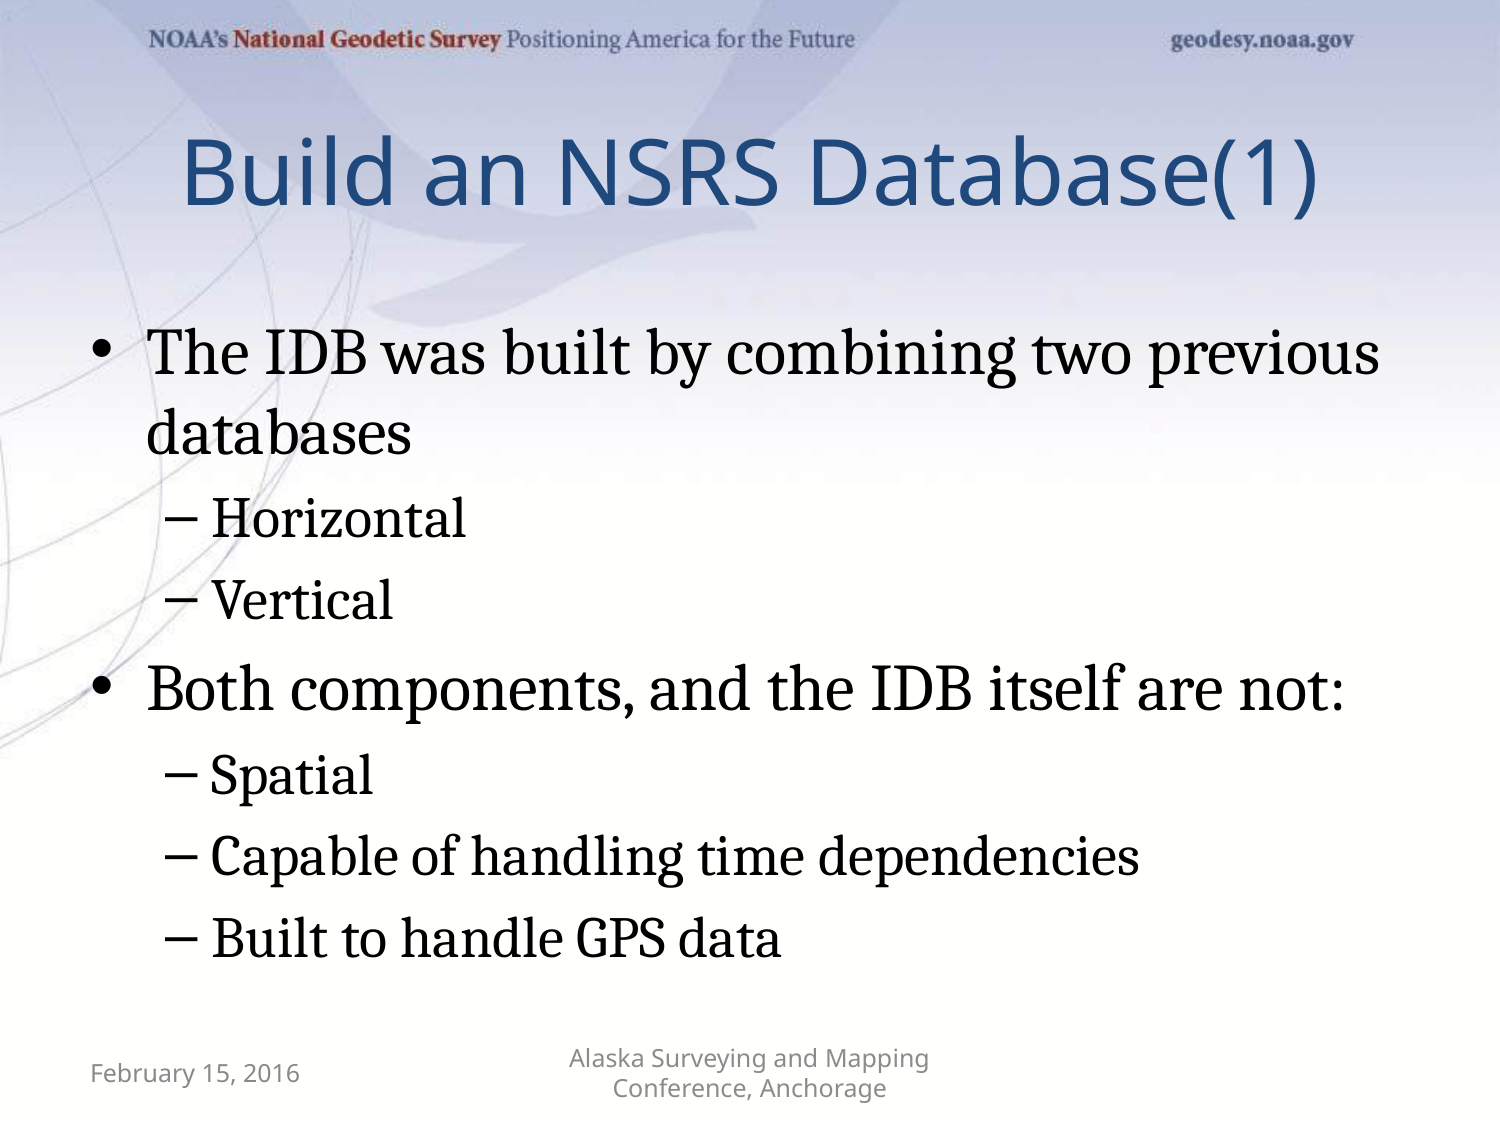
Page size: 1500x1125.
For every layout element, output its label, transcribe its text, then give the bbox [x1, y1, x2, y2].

list The IDB was built by combining two previous databases Horizontal Vertical Both components, and the IDB itself are not: Spatial Capable of handling time dependencies Built to handle GPS data [75, 299, 1425, 1005]
footer Alaska Surveying and Mapping Conference, Anchorage [512, 1042, 988, 1103]
title Build an NSRS Database(1) [75, 75, 1425, 263]
picture [0, 0, 1500, 1122]
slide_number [75, 1042, 425, 1103]
